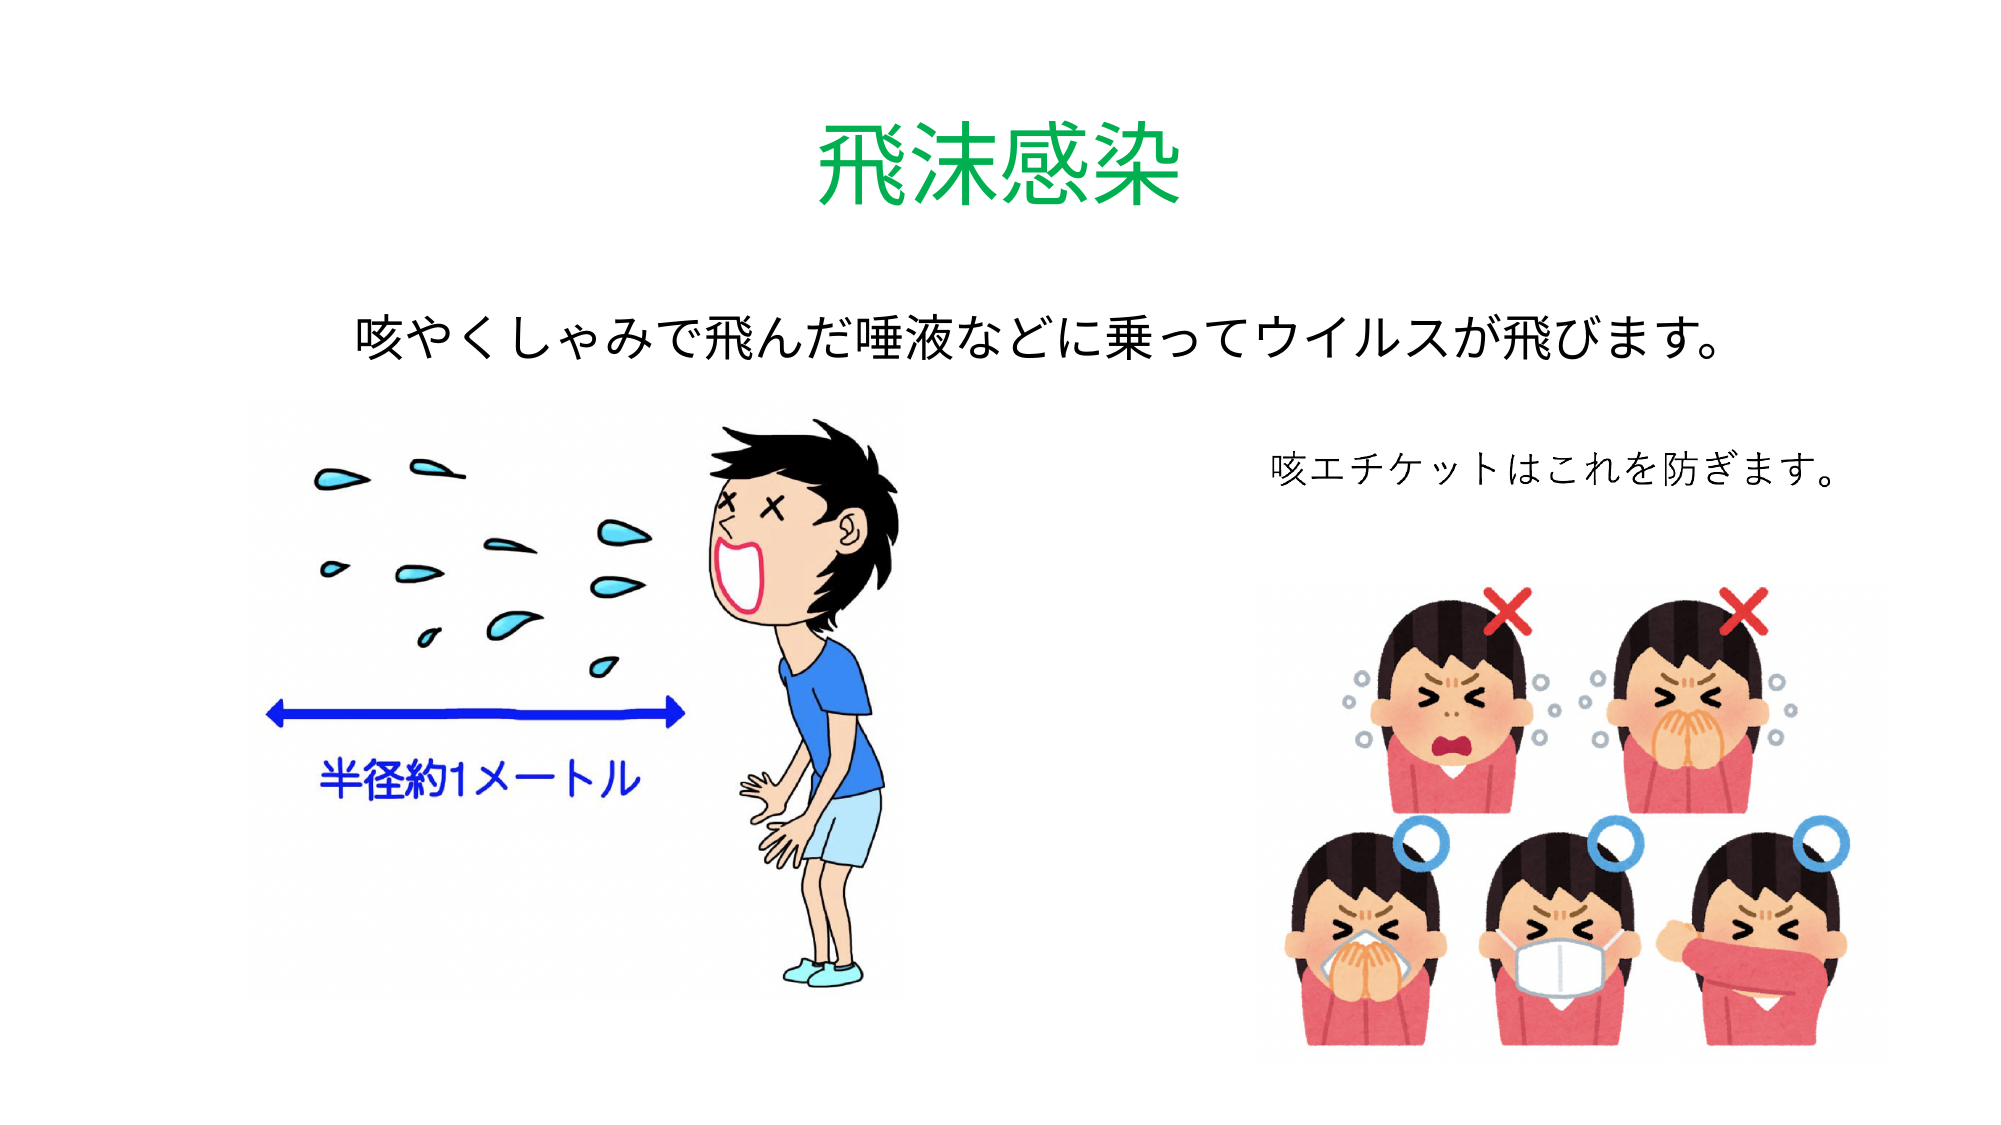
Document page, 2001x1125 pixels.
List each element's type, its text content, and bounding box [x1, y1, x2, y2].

picture [119, 397, 1897, 1075]
text_box 咳やくしゃみで飛んだ唾液などに乗ってウイルスが飛びます。 [339, 299, 1732, 375]
title 飛沫感染 [137, 59, 1863, 278]
